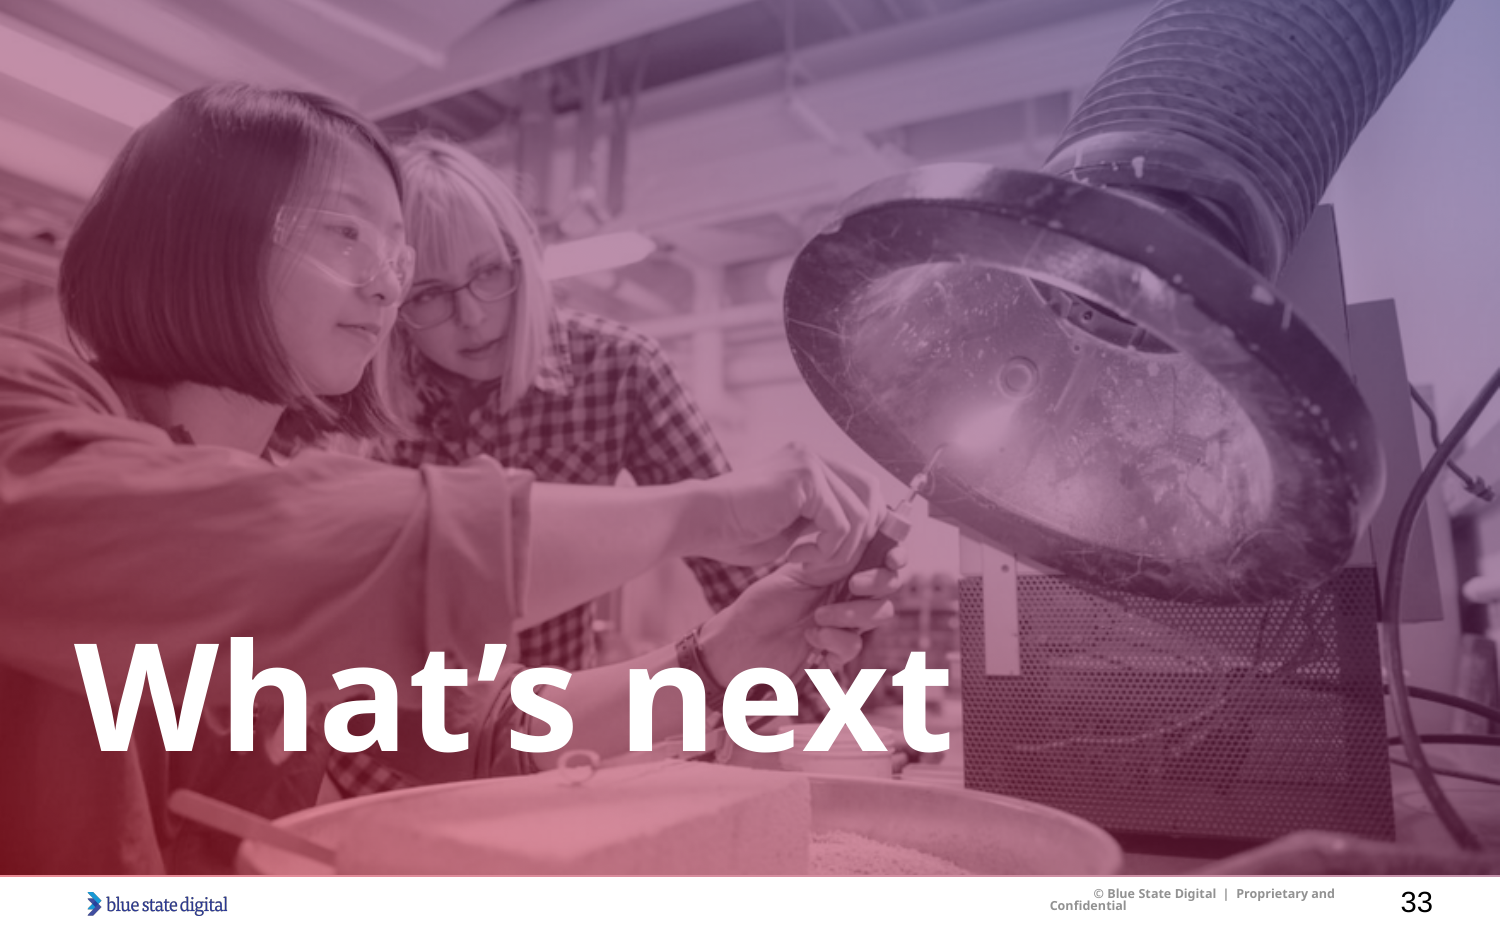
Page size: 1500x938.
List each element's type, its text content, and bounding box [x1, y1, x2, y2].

picture [0, 0, 1500, 877]
slide_number 33 [1385, 885, 1453, 937]
picture [87, 892, 228, 916]
